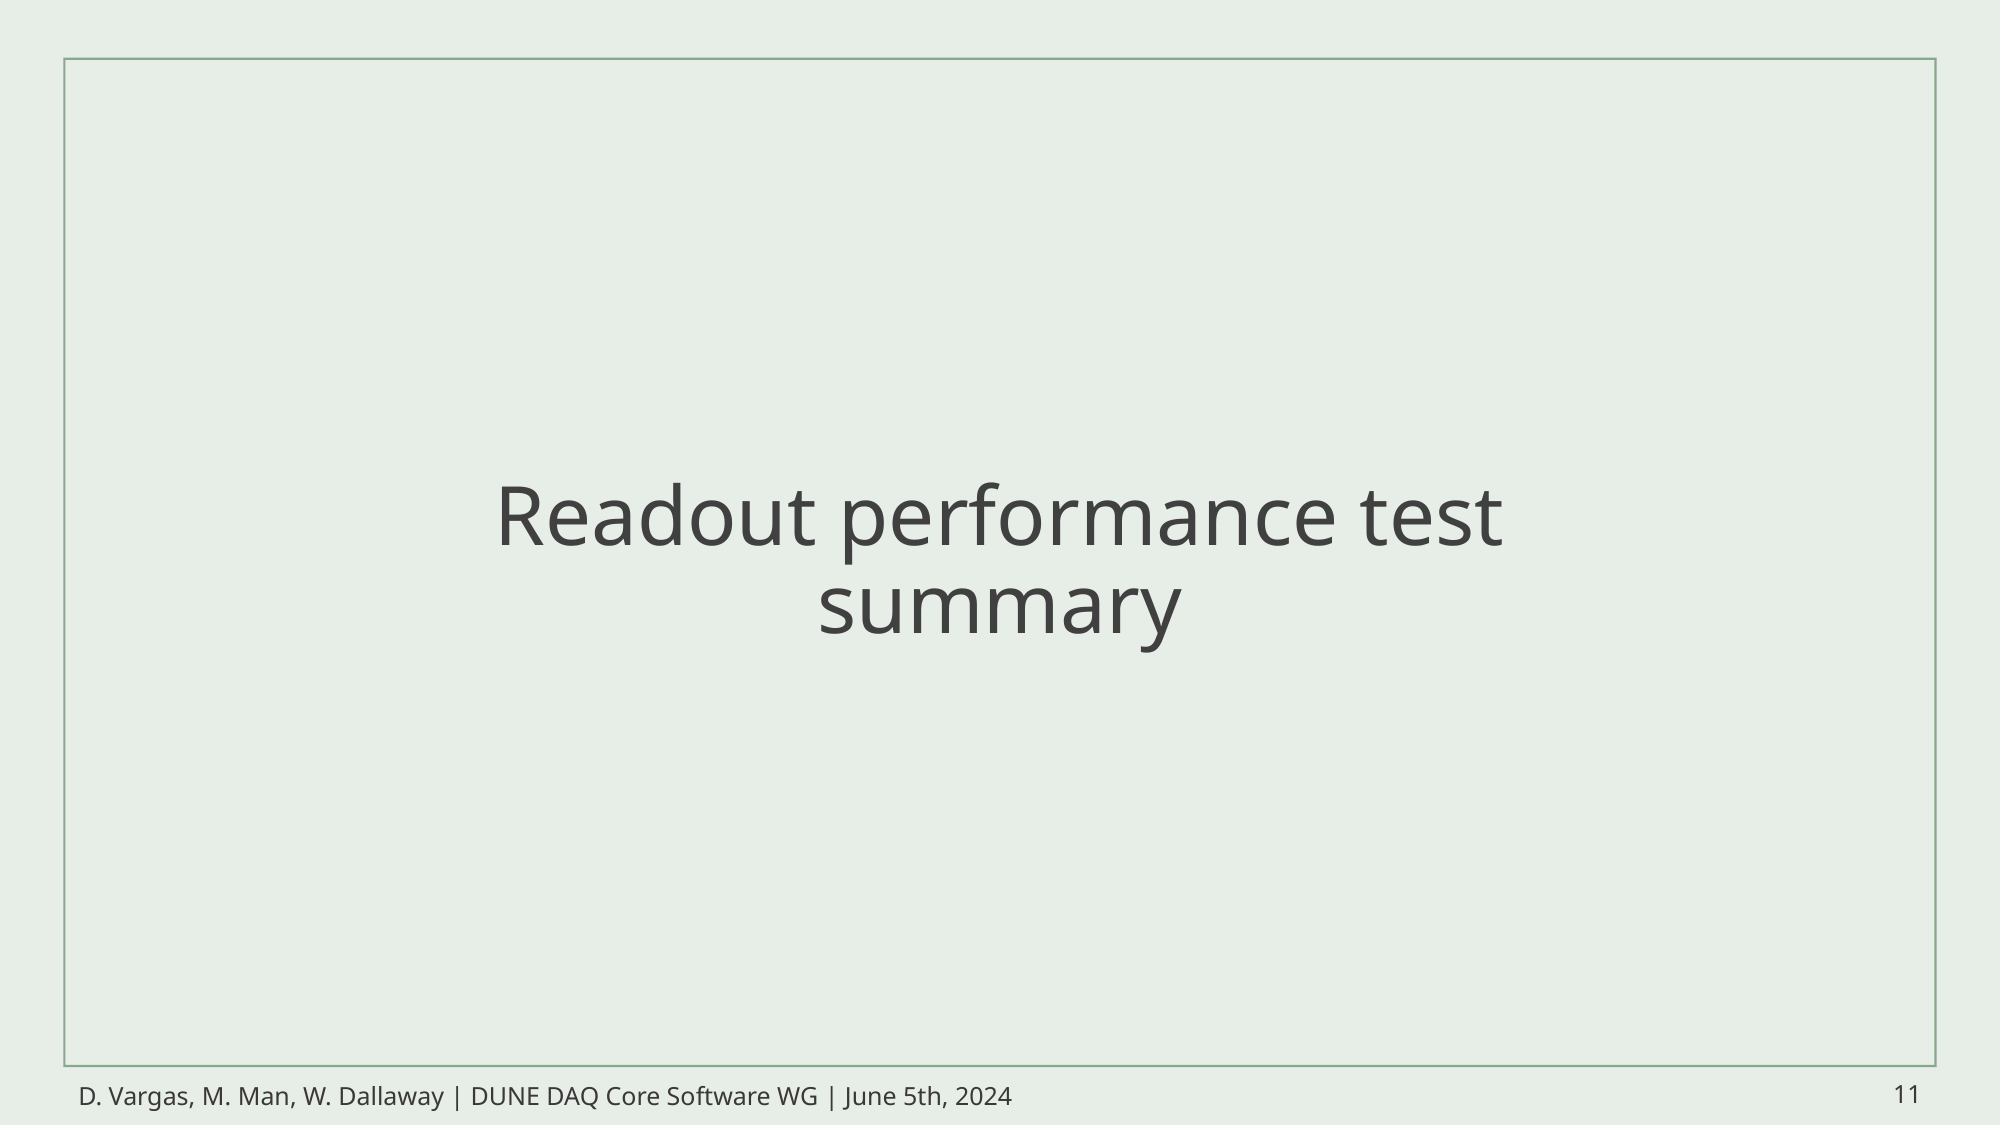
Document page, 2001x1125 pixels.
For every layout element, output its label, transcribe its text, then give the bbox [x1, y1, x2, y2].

title Readout performance test summary [356, 466, 1644, 659]
footer D. Vargas, M. Man, W. Dallaway | DUNE DAQ Core Software WG | June 5th, 2024 [63, 1067, 1348, 1125]
slide_number 11 [1486, 1065, 1937, 1125]
